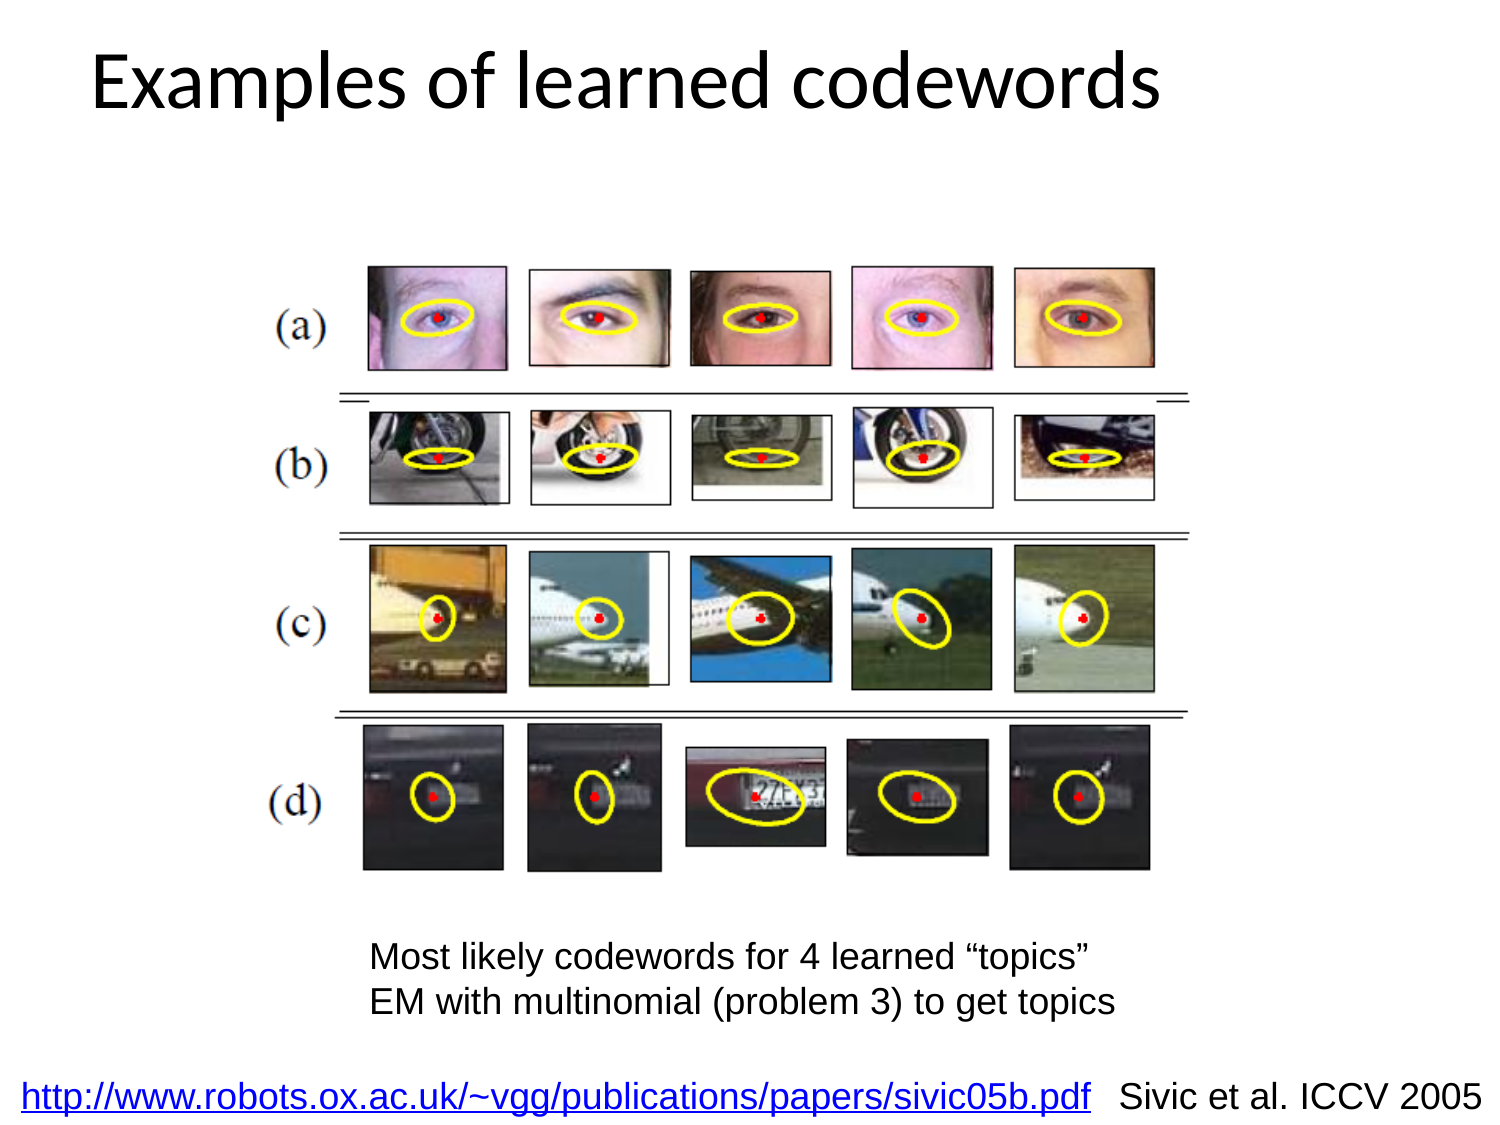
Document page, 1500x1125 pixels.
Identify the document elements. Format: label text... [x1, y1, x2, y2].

title Examples of learned codewords [75, 0, 1425, 150]
text_box http://www.robots.ox.ac.uk/~vgg/publications/papers/sivic05b.pdf [6, 1064, 1107, 1124]
picture [249, 224, 1221, 902]
text_box Sivic et al. ICCV 2005 [1107, 1064, 1498, 1124]
text_box Most likely codewords for 4 learned “topics” EM with multinomial (problem 3) to get topics [354, 924, 1132, 1030]
